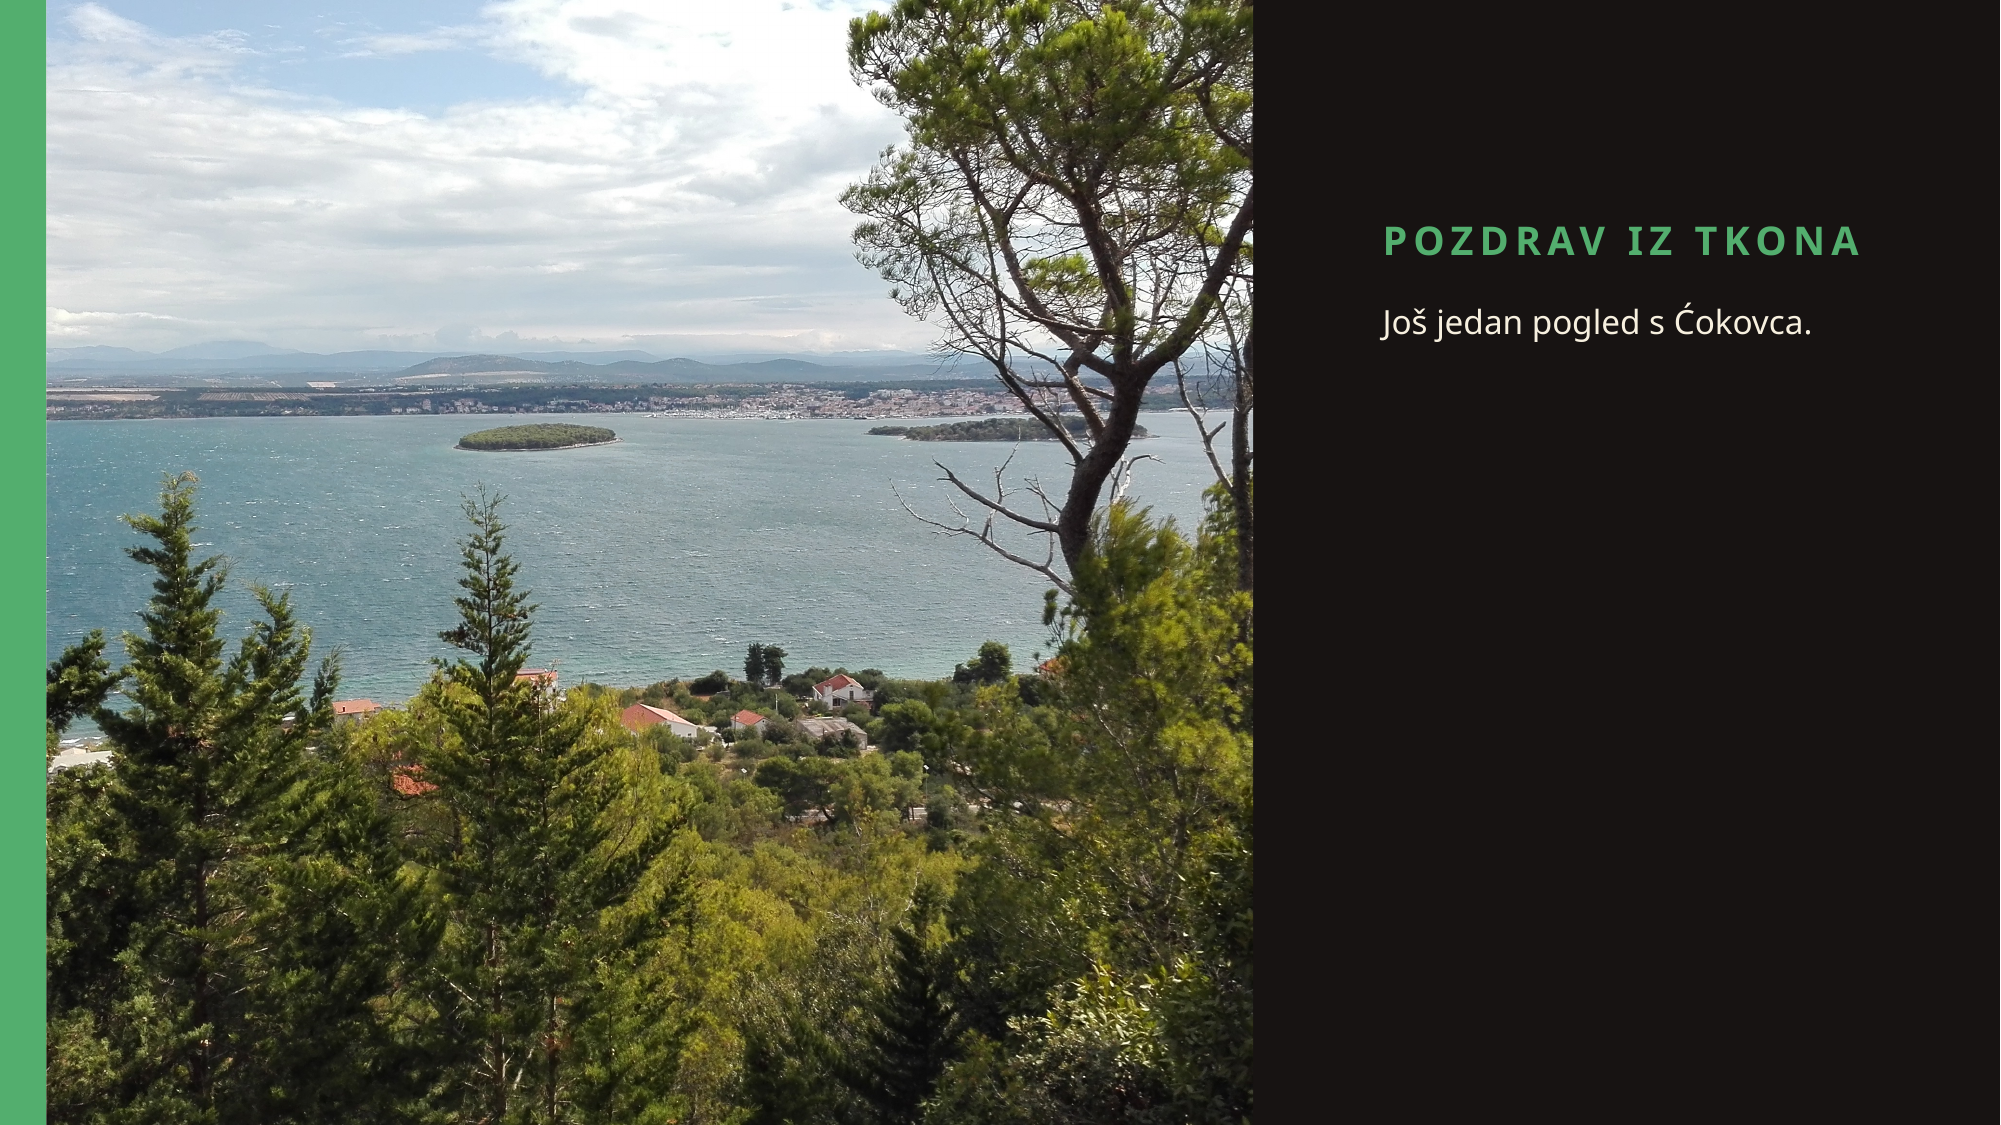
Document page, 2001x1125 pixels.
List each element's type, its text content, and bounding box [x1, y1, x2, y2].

title POZDRAV IZ TKONA [1367, 75, 1875, 272]
list Još jedan pogled s Ćokovca. [1367, 285, 1875, 969]
picture [46, 0, 1254, 1125]
